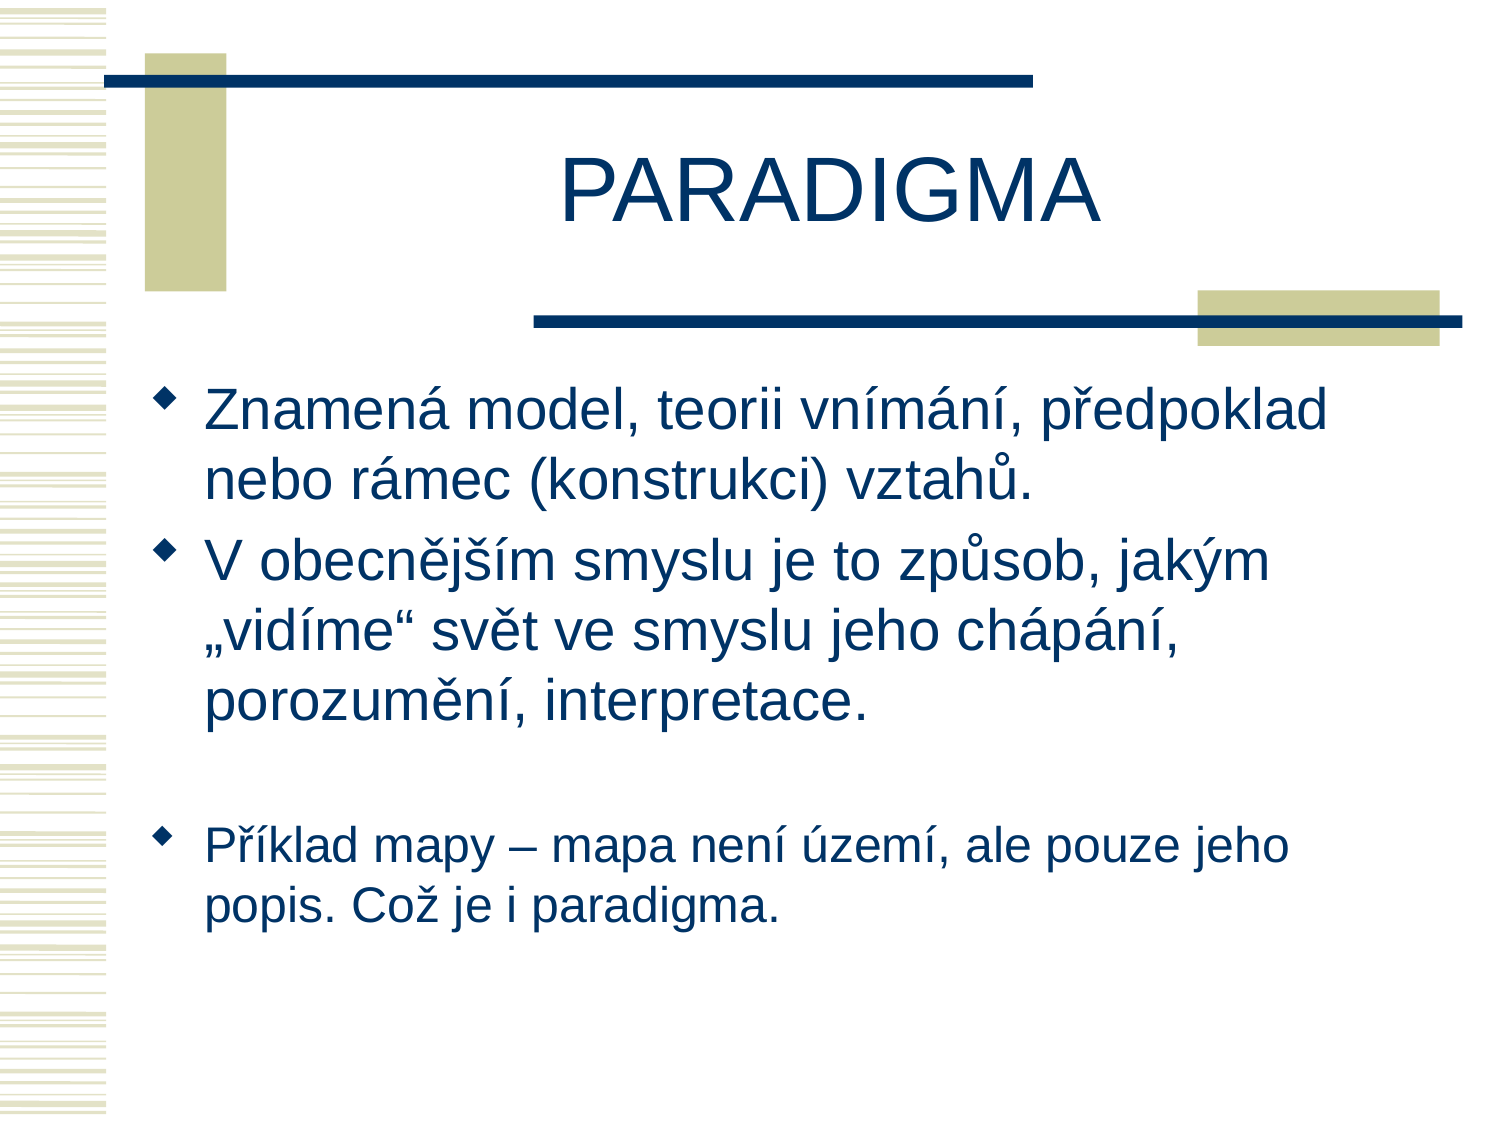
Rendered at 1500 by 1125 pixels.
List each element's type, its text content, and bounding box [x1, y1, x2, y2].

list Znamená model, teorii vnímání, předpoklad nebo rámec (konstrukci) vztahů. V obecnějším smyslu je to způsob, jakým „vidíme“ svět ve smyslu jeho chápání, porozumění, interpretace. Příklad mapy – mapa není území, ale pouze jeho popis. Což je i paradigma. [132, 363, 1439, 1001]
title PARADIGMA [224, 99, 1436, 288]
